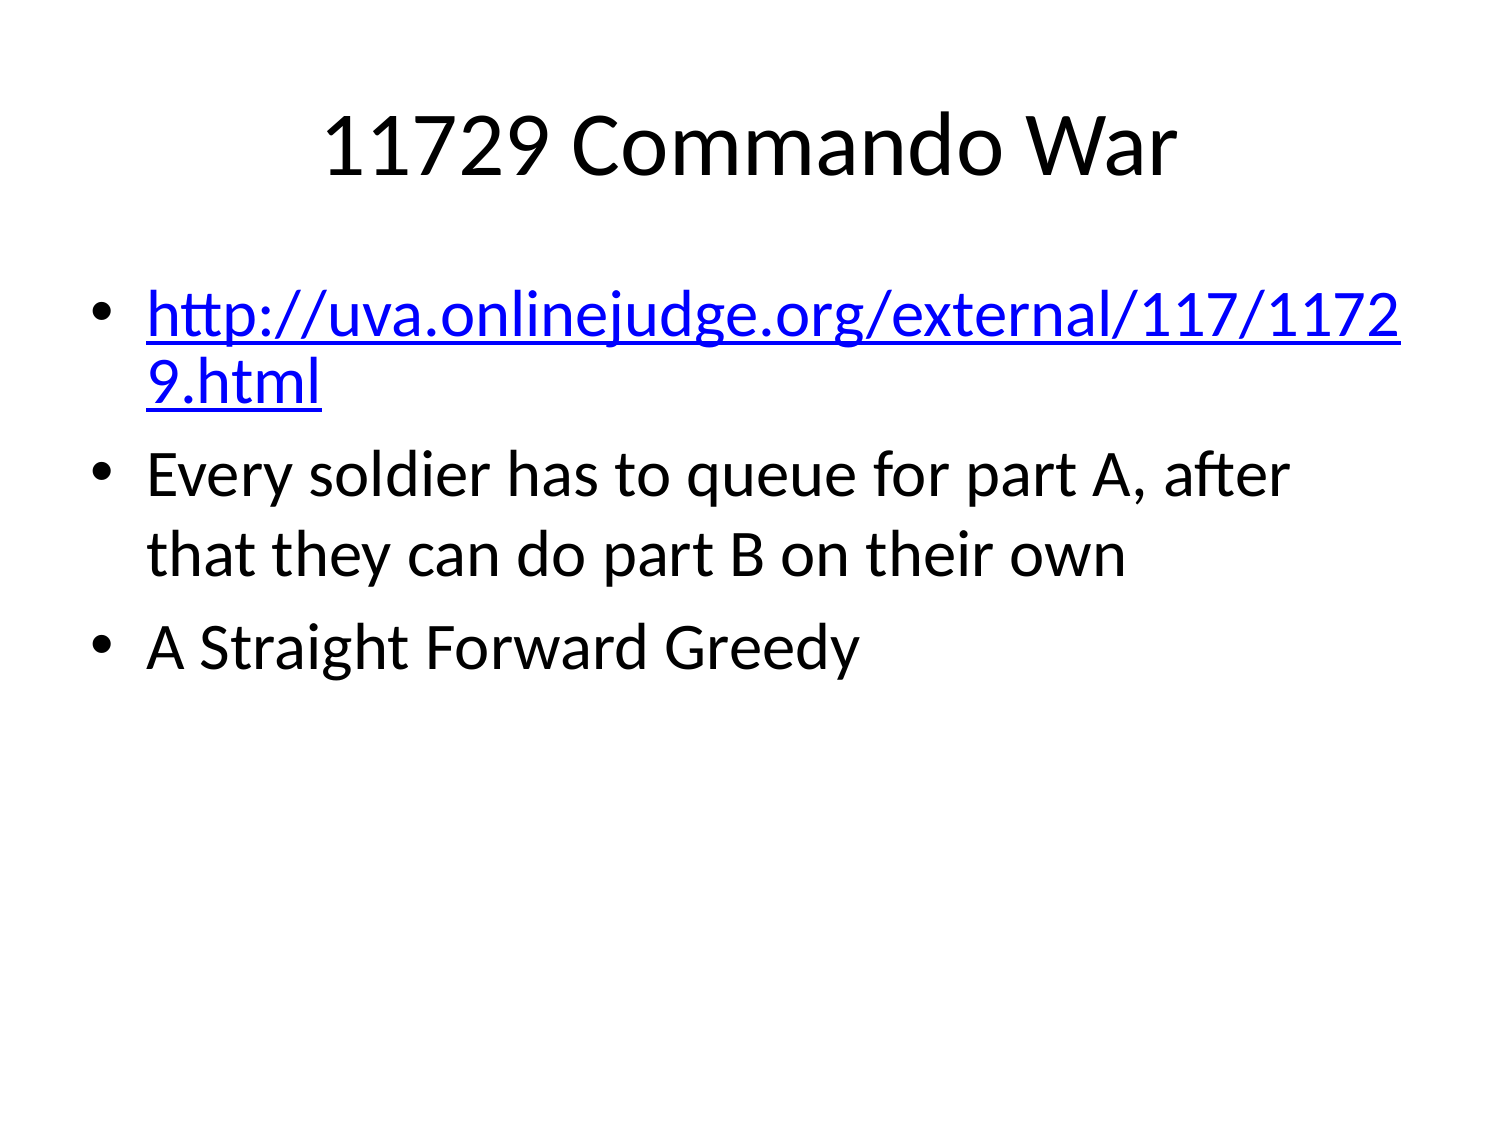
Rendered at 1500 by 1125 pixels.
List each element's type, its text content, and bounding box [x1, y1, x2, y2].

list http://uva.onlinejudge.org/external/117/11729.html Every soldier has to queue for part A, after that they can do part B on their own A Straight Forward Greedy [75, 262, 1425, 1005]
title 11729 Commando War [75, 45, 1425, 233]
